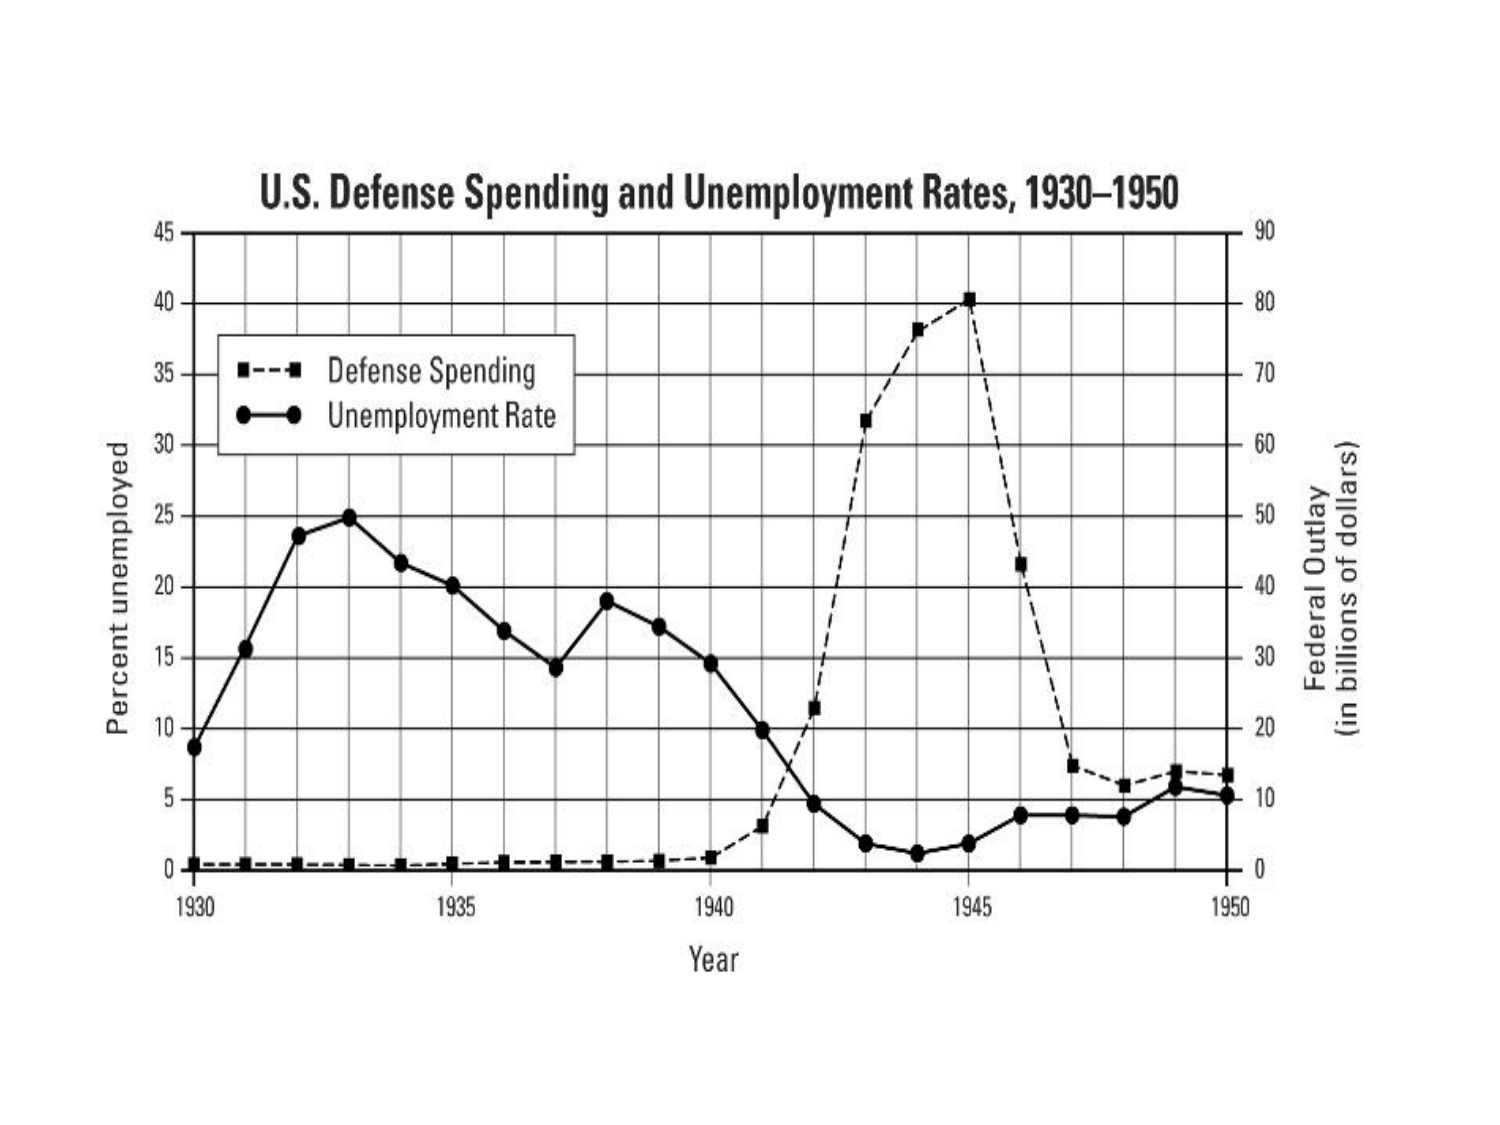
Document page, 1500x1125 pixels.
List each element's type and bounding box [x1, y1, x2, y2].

picture [99, 162, 1363, 980]
